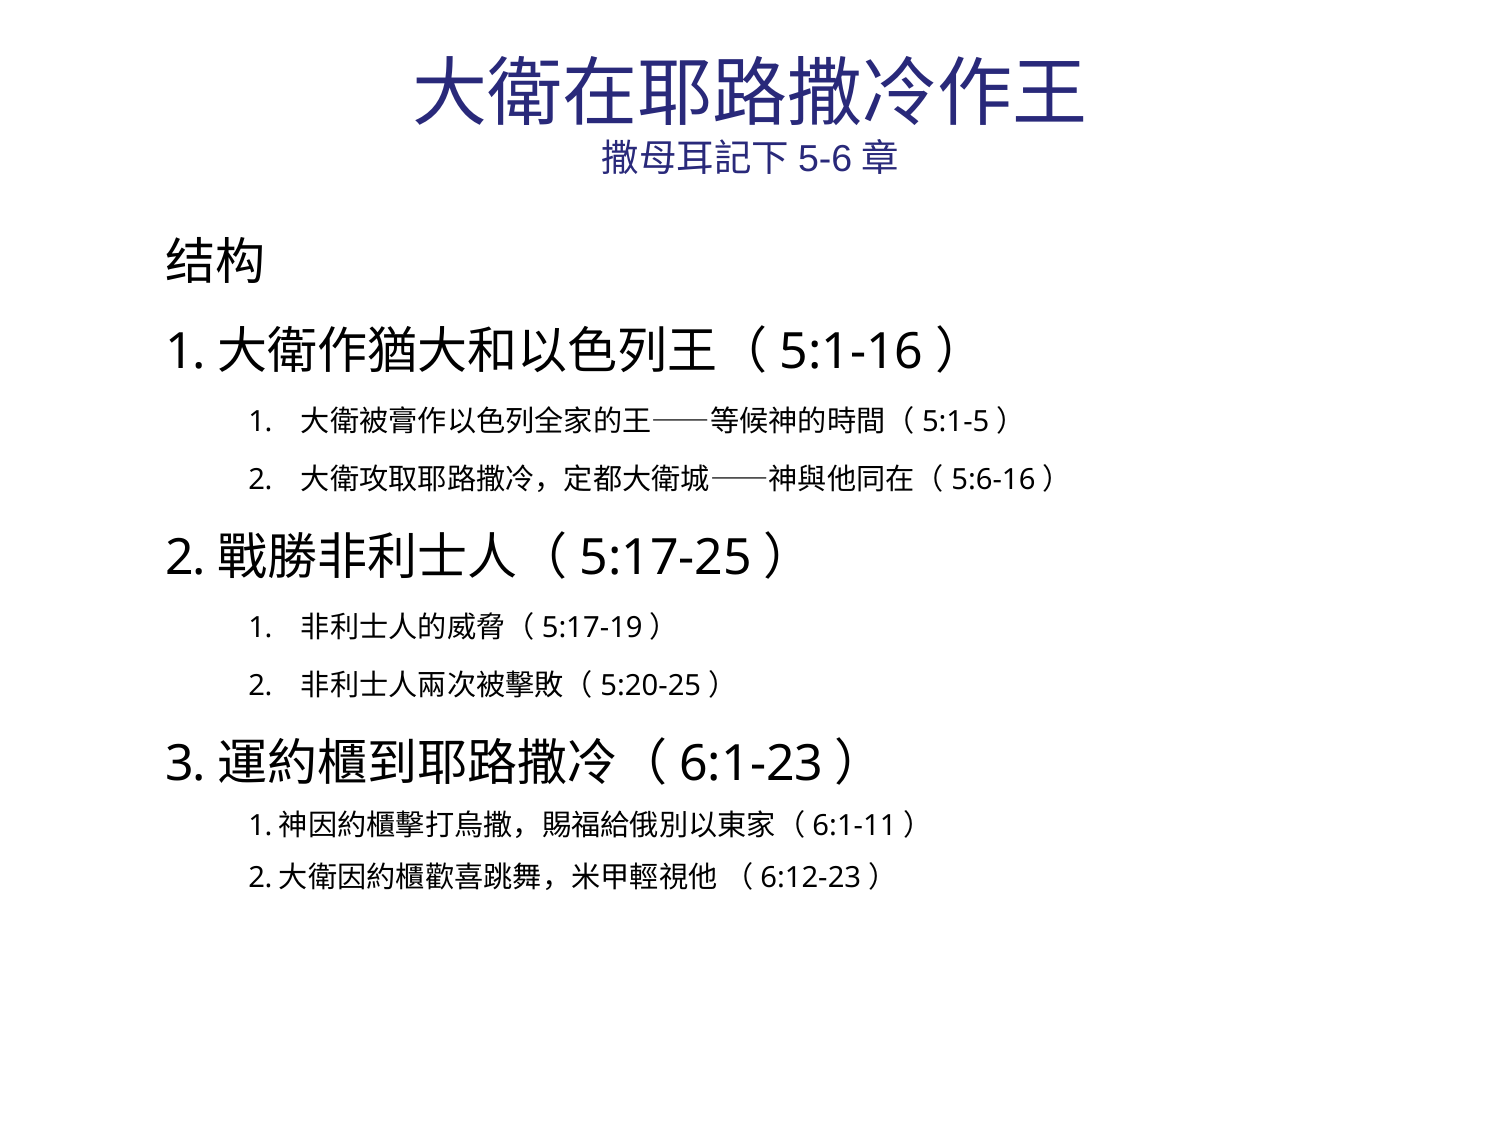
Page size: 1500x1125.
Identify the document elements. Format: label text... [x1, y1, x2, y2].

text_box 大衛在耶路撒冷作王 撒母耳記下5-6章 [143, 37, 1357, 187]
text_box 结构 大衛作猶大和以色列王（5:1-16） 大衛被膏作以色列全家的王——等候神的時間（5:1-5） 大衛攻取耶路撒冷，定都大衛城——神與他同在（5:6-16） 戰勝非利士人（5:17-25） 非利士人的威脅（5:17-19） 非利士人兩次被擊敗（5:20-25） 運約櫃到耶路撒冷（6:1-23） 神因約櫃擊打烏撒，賜福給俄別以東家（6:1-11） 大衛因約櫃歡喜跳舞，米甲輕視他 （6:12-23） [157, 210, 1343, 901]
